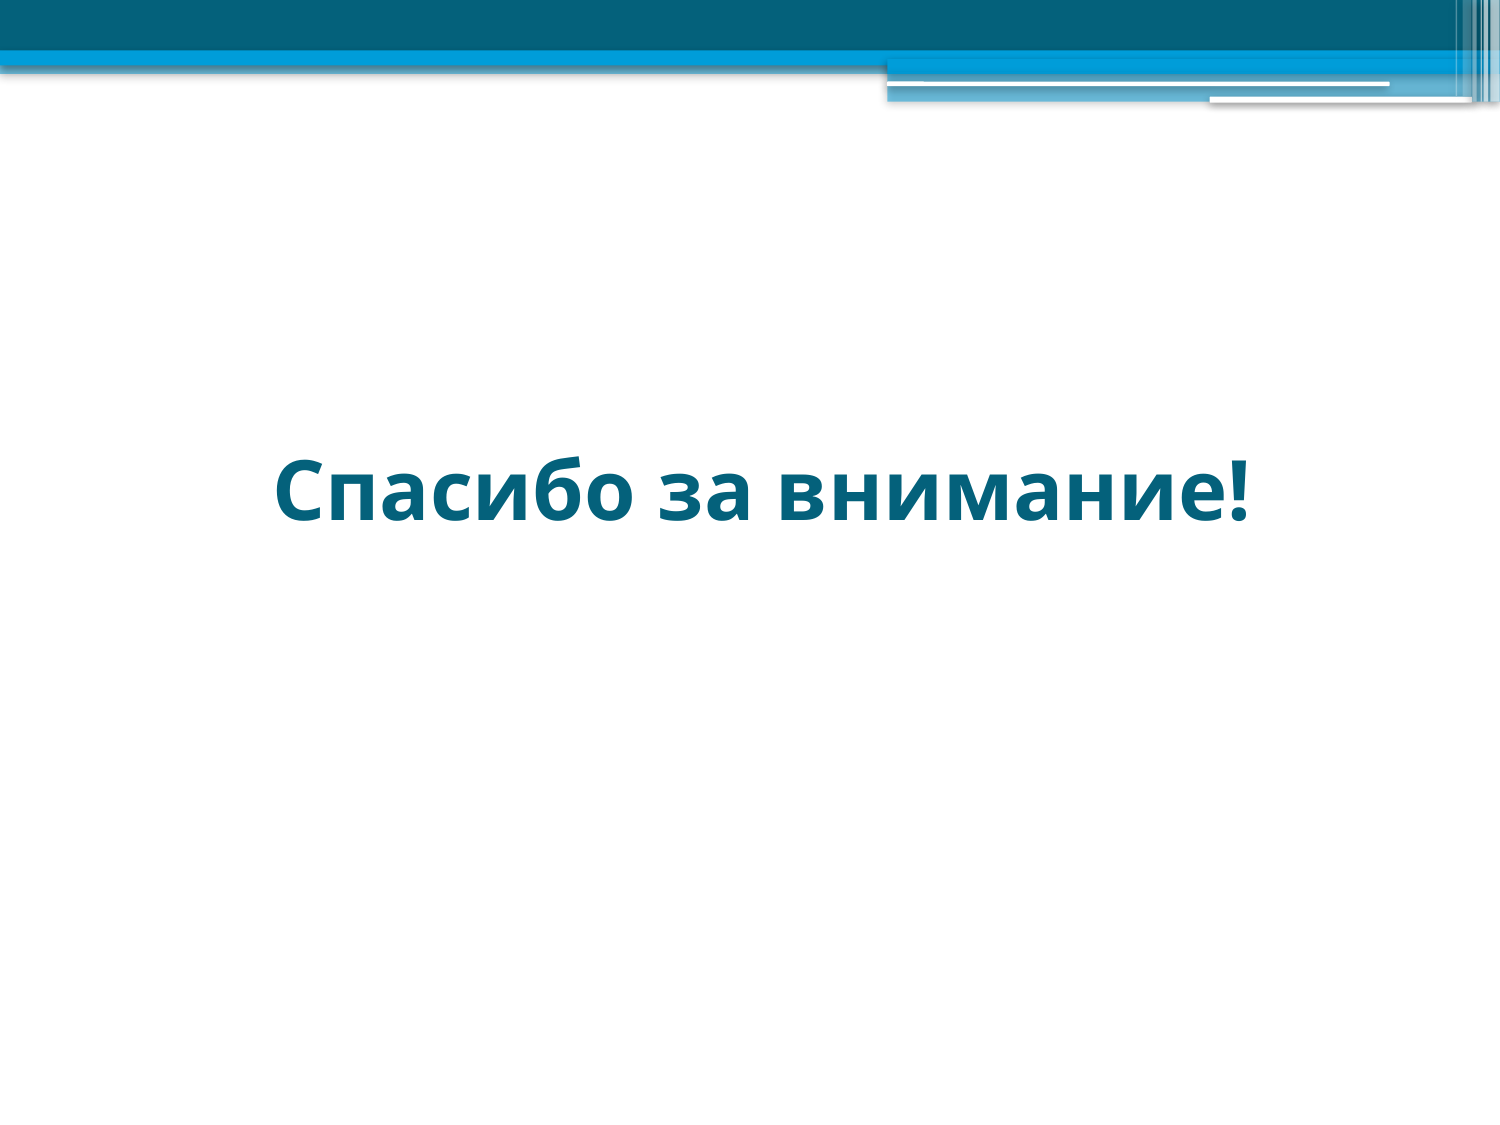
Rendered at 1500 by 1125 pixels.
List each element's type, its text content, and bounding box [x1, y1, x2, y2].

title Спасибо за внимание! [87, 399, 1438, 575]
